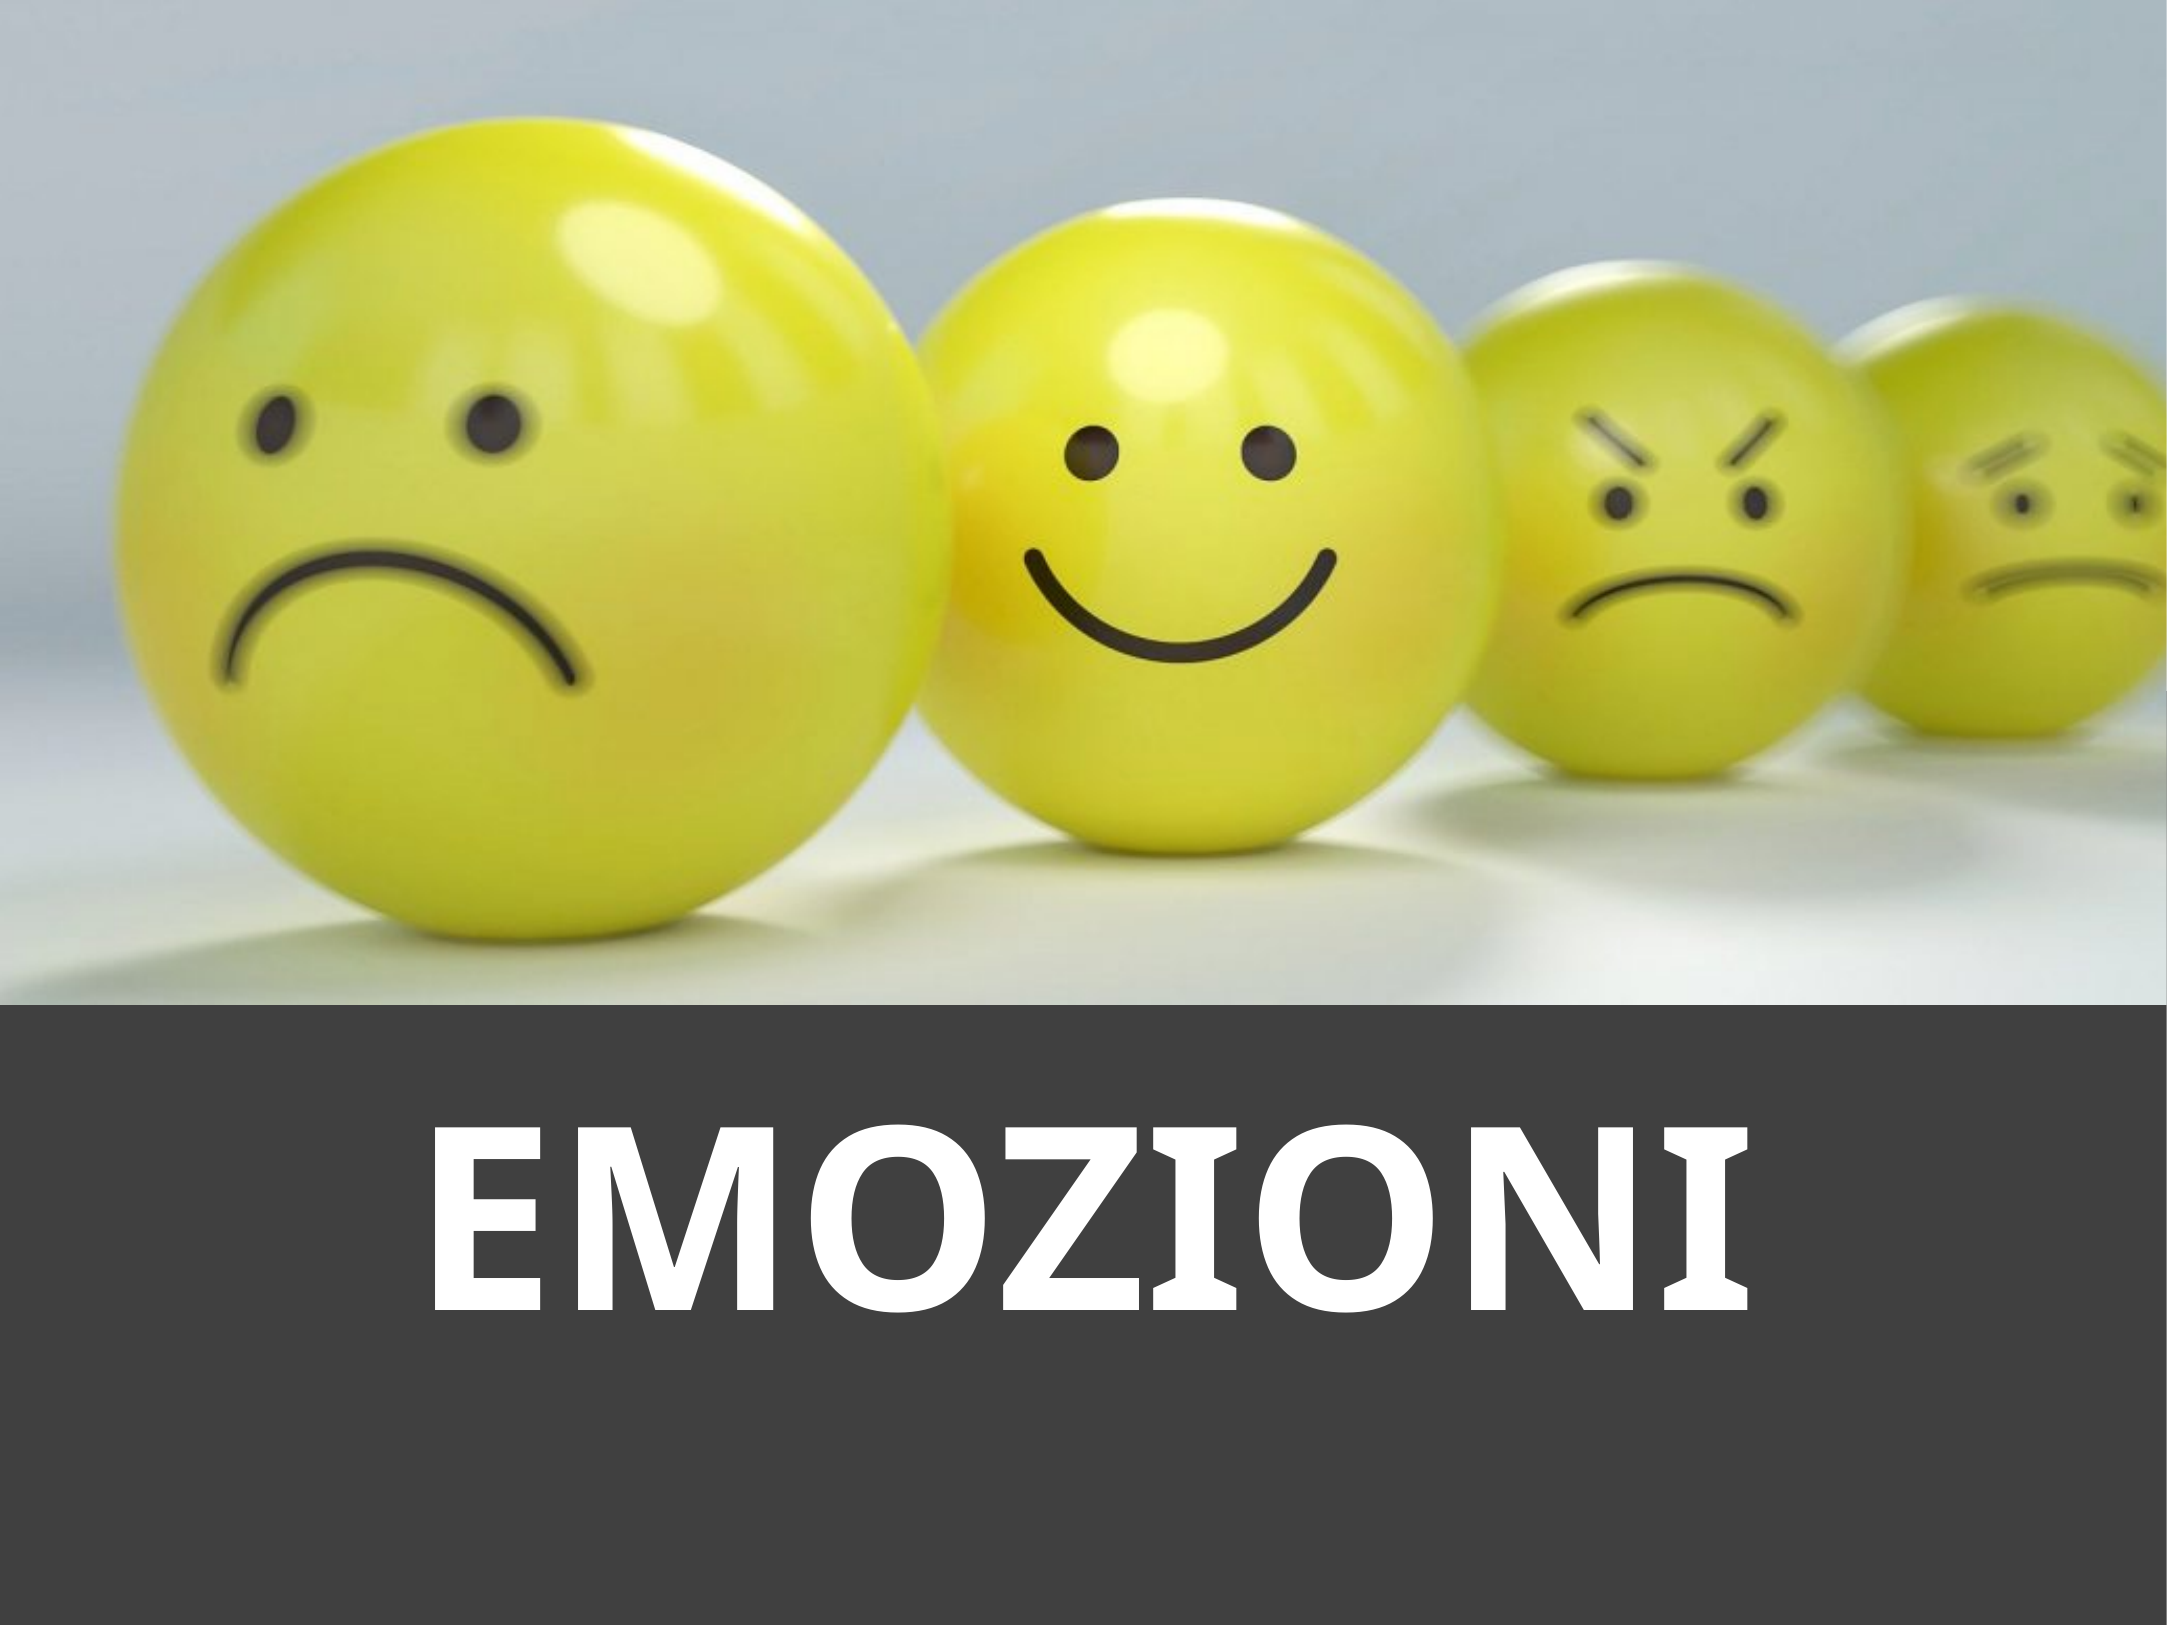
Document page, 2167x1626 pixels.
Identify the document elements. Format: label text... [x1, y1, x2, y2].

text_box [0, 1005, 2167, 1625]
text_box EMOZIONI [115, 1080, 2053, 1374]
picture [0, 0, 2167, 1005]
